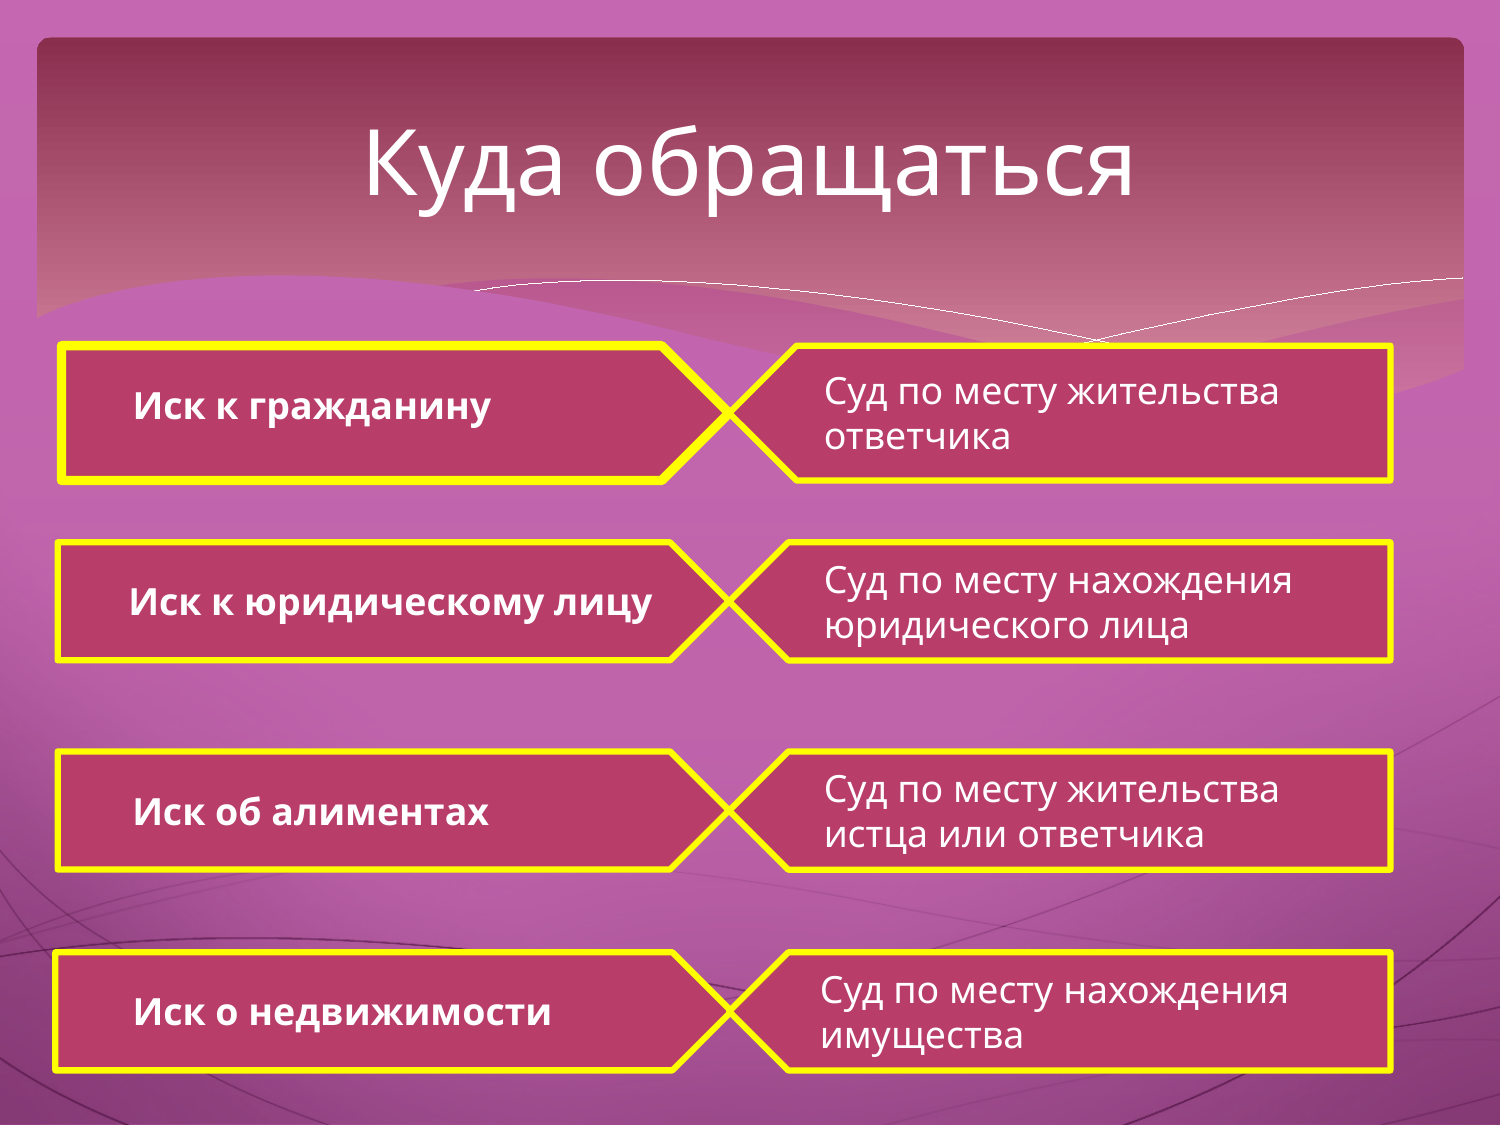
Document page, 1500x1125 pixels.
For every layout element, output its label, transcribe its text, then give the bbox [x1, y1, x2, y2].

title Куда обращаться [75, 55, 1425, 261]
text_box [728, 344, 1392, 482]
text_box Суд по месту нахождения юридического лица [809, 548, 1365, 653]
text_box Иск об алиментах [107, 780, 663, 840]
text_box Суд по месту нахождения имущества [805, 959, 1361, 1064]
text_box Суд по месту жительства истца или ответчика [809, 757, 1365, 863]
text_box Иск к юридическому лицу [113, 571, 669, 631]
text_box [728, 541, 1392, 662]
text_box Иск о недвижимости [117, 981, 673, 1041]
text_box [60, 344, 729, 482]
text_box [729, 750, 1392, 871]
text_box [728, 951, 1392, 1072]
text_box Иск к гражданину [117, 374, 673, 435]
text_box [56, 540, 729, 662]
text_box [54, 950, 730, 1072]
text_box Суд по месту жительства ответчика [809, 360, 1365, 465]
text_box [56, 750, 731, 871]
